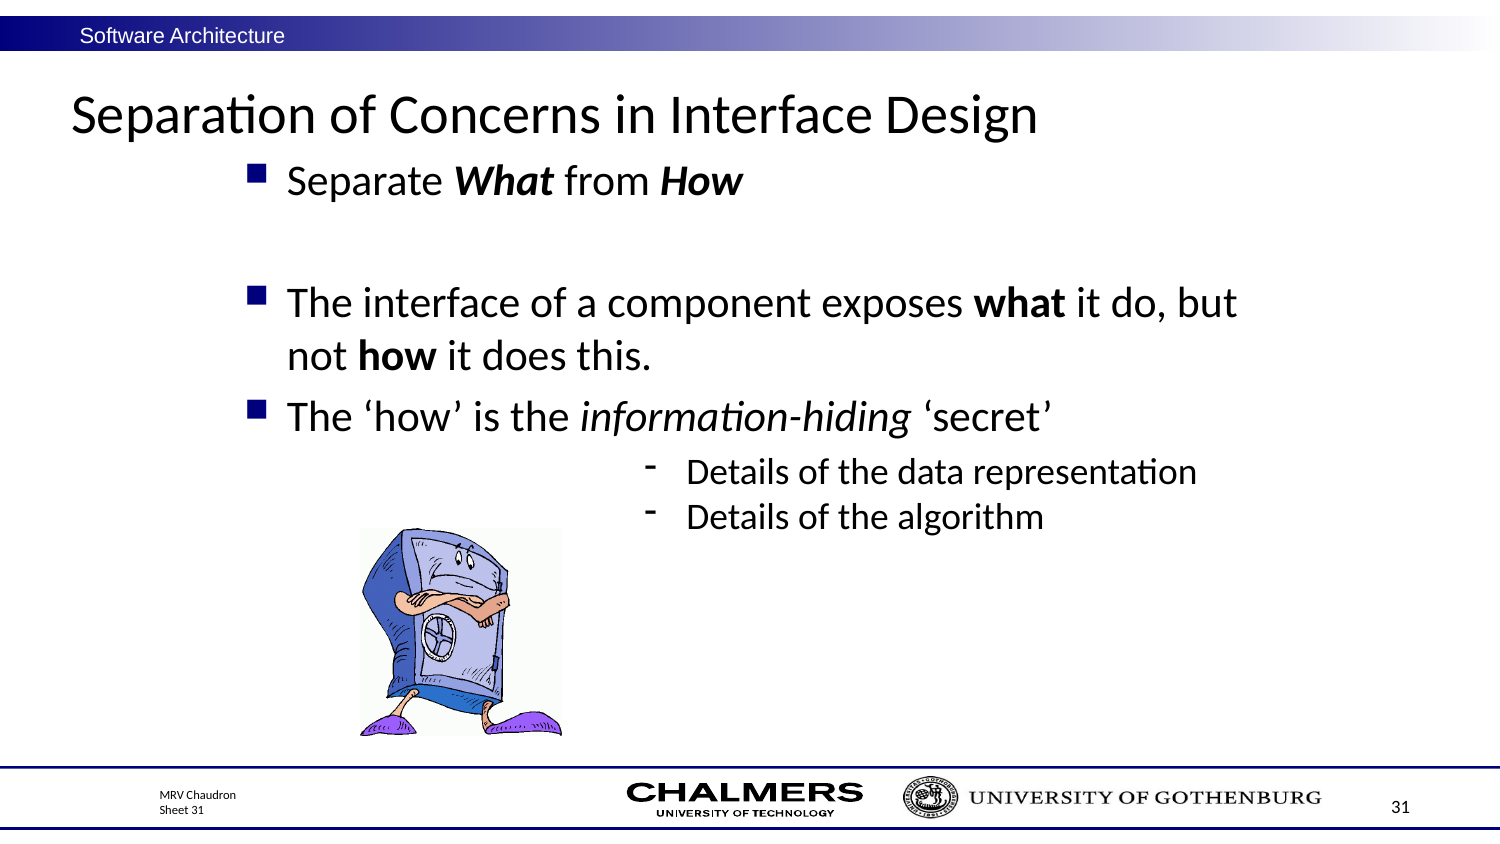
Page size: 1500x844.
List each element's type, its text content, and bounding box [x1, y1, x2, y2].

footer MRV Chaudron Sheet 31 [144, 768, 1356, 825]
picture [359, 527, 562, 736]
title Separation of Concerns in Interface Design [56, 64, 1460, 157]
text_box Details of the data representation Details of the algorithm [629, 439, 1214, 545]
slide_number 31 [1074, 768, 1426, 826]
list Separate What from How The interface of a component exposes what it do, but not how it does this. The ‘how’ is the information-hiding ‘secret’ [229, 143, 1282, 733]
